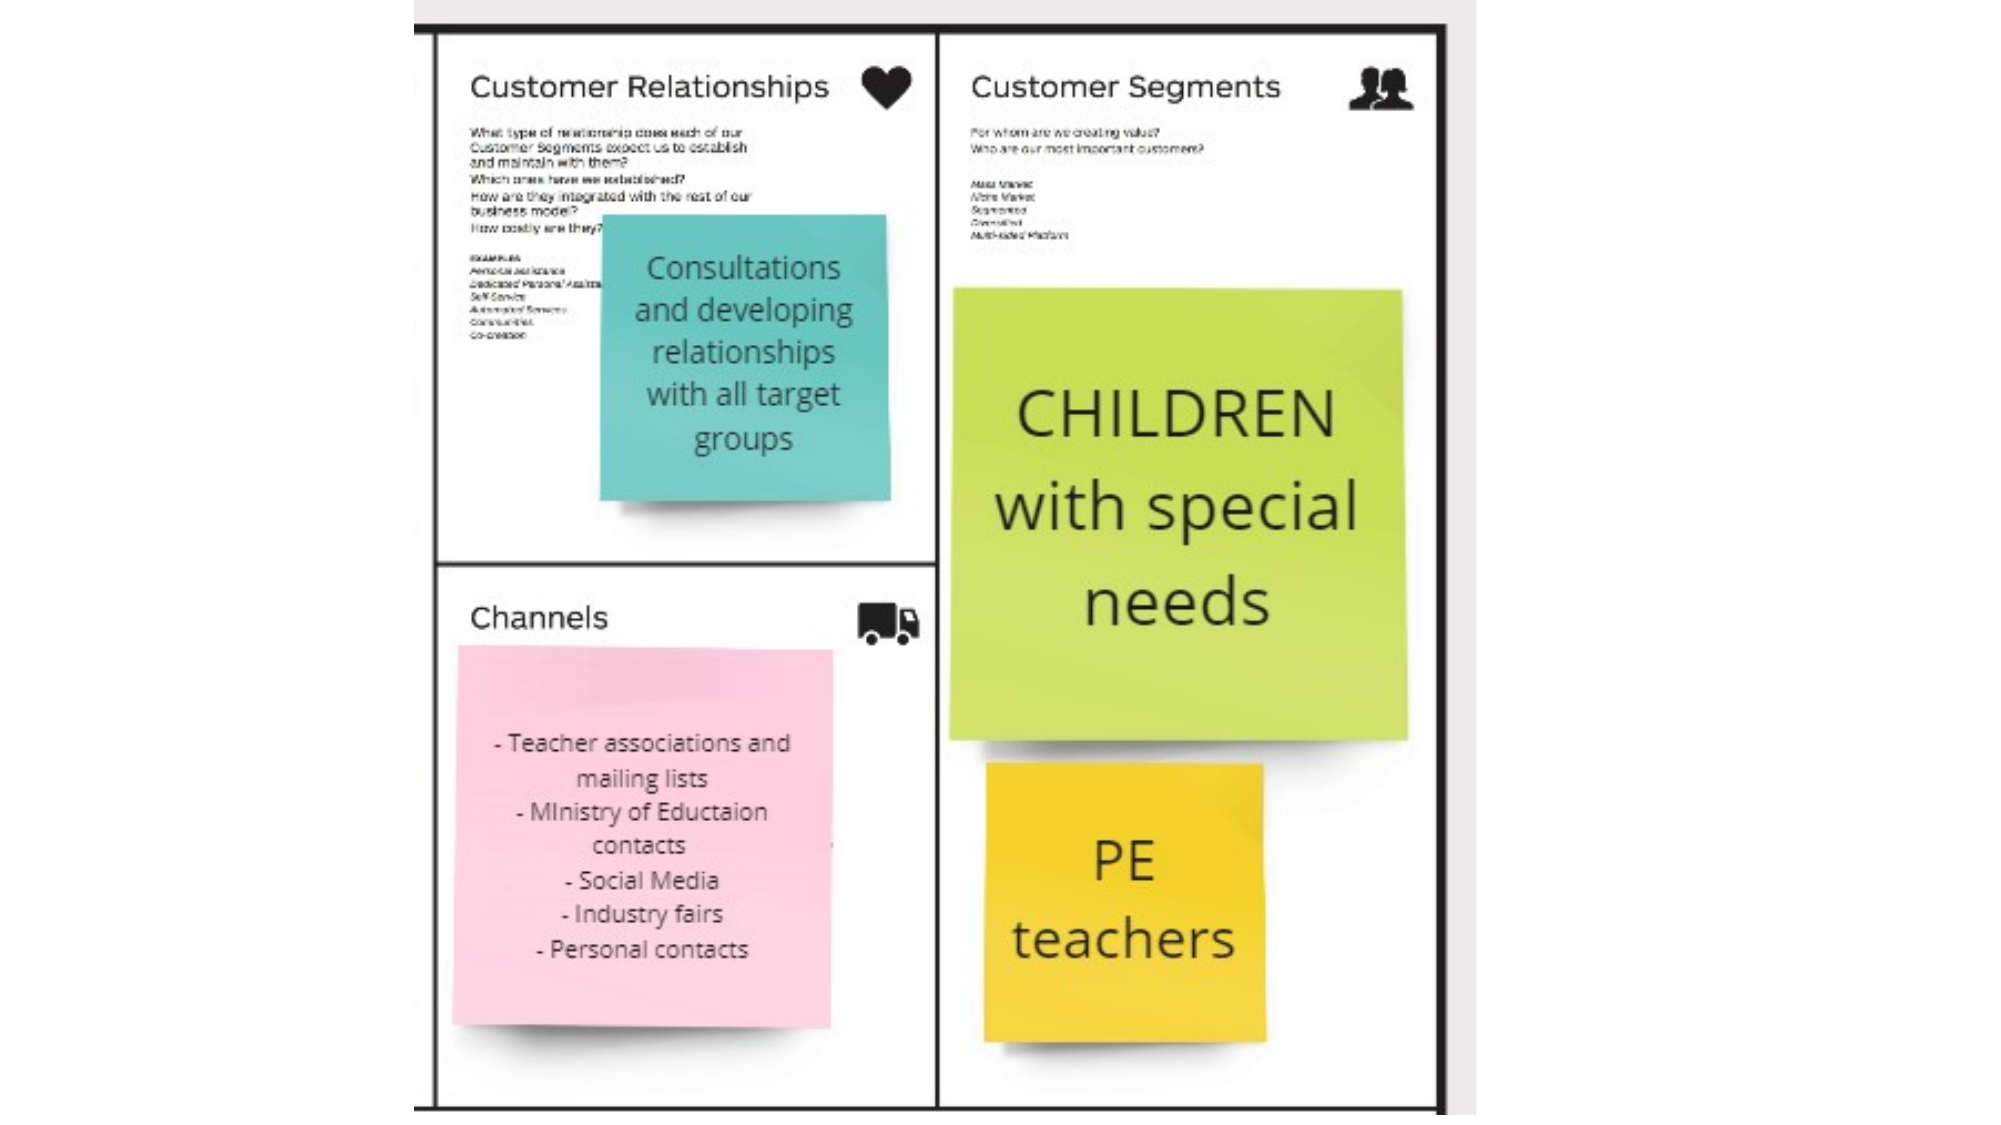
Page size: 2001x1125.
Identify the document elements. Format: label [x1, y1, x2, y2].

list [413, 0, 1477, 1115]
